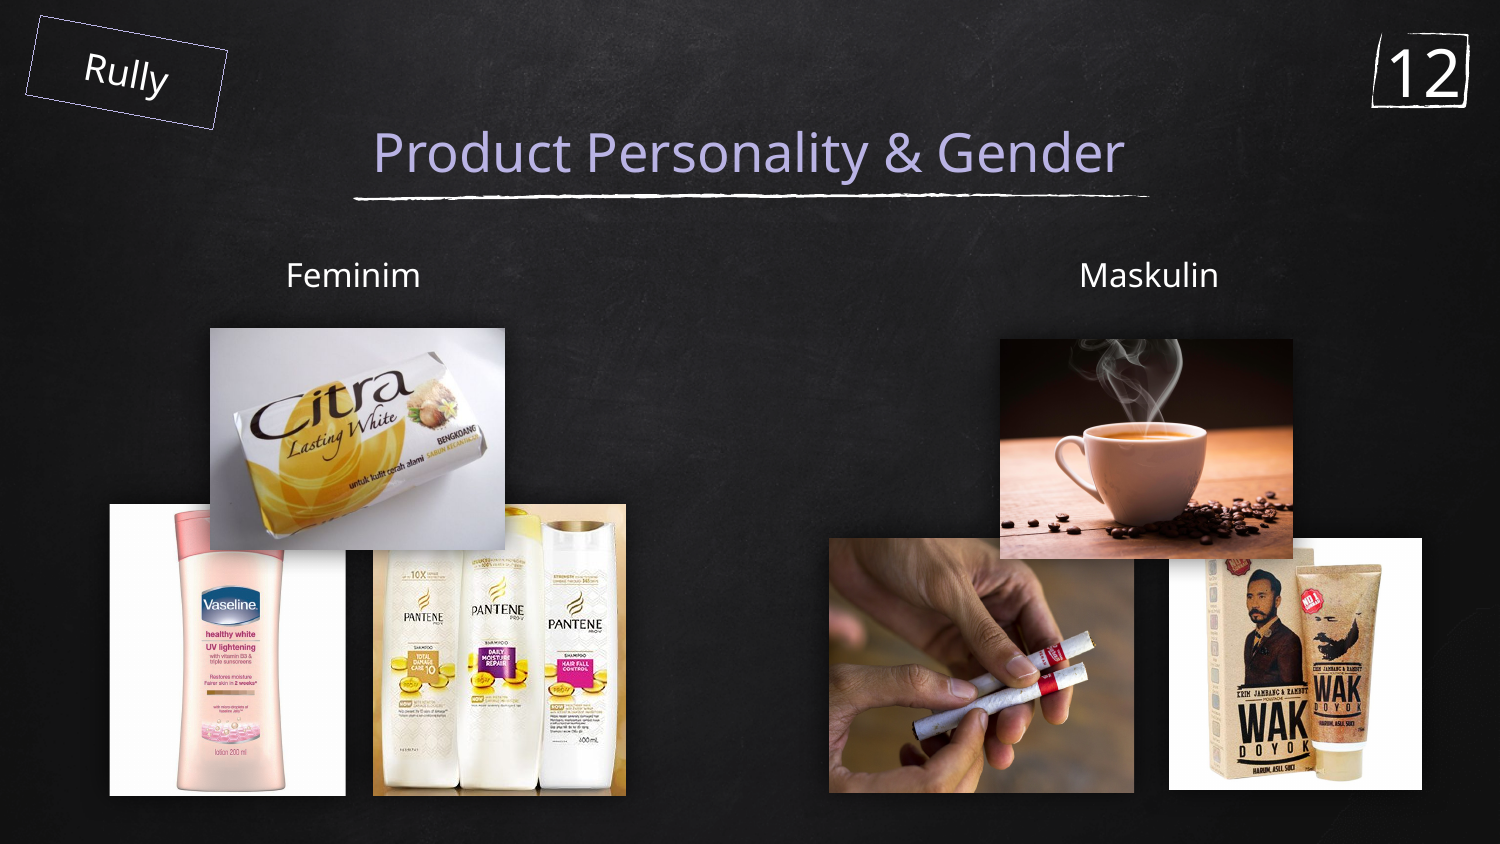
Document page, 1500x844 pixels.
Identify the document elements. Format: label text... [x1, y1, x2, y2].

picture [0, 0, 1500, 844]
text_box Feminim [210, 246, 496, 302]
text_box Maskulin [1015, 246, 1284, 302]
text_box [353, 193, 1150, 201]
text_box 12 [1359, 15, 1488, 103]
title Product Personality & Gender [319, 103, 1181, 209]
text_box [1371, 103, 1467, 109]
text_box Rully [25, 15, 228, 130]
